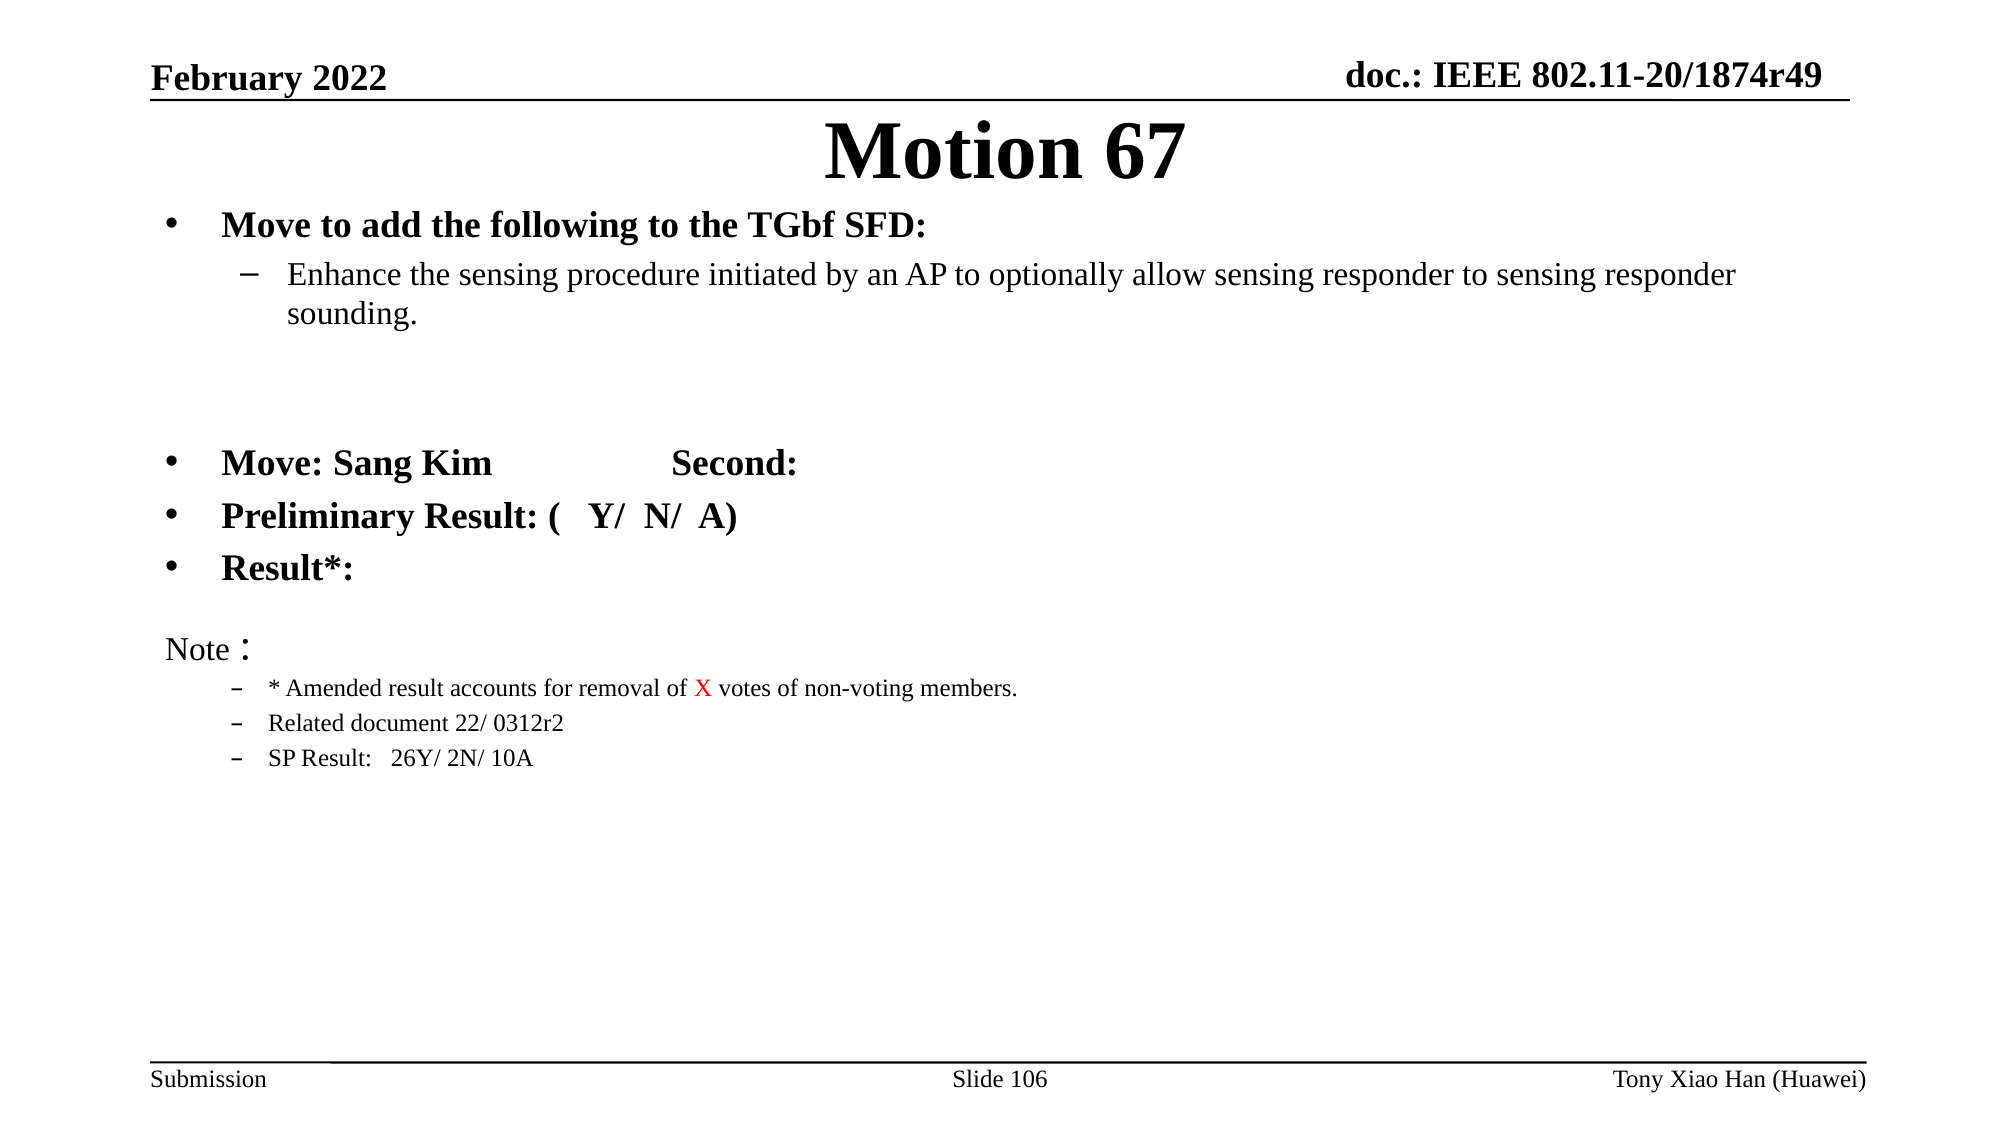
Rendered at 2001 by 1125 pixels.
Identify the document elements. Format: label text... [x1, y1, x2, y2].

text_box Motion 67 [368, 87, 1644, 162]
text_box Move to add the following to the TGbf SFD: Enhance the sensing procedure initiated by an AP to optionally allow sensing responder to sensing responder sounding. Move: Sang Kim Second: Preliminary Result: ( Y/ N/ A) Result*: Note： * Amended result accounts for removal of X votes of non-voting members. Related document 22/ 0312r2 SP Result: 26Y/ 2N/ 10A [150, 162, 1850, 875]
